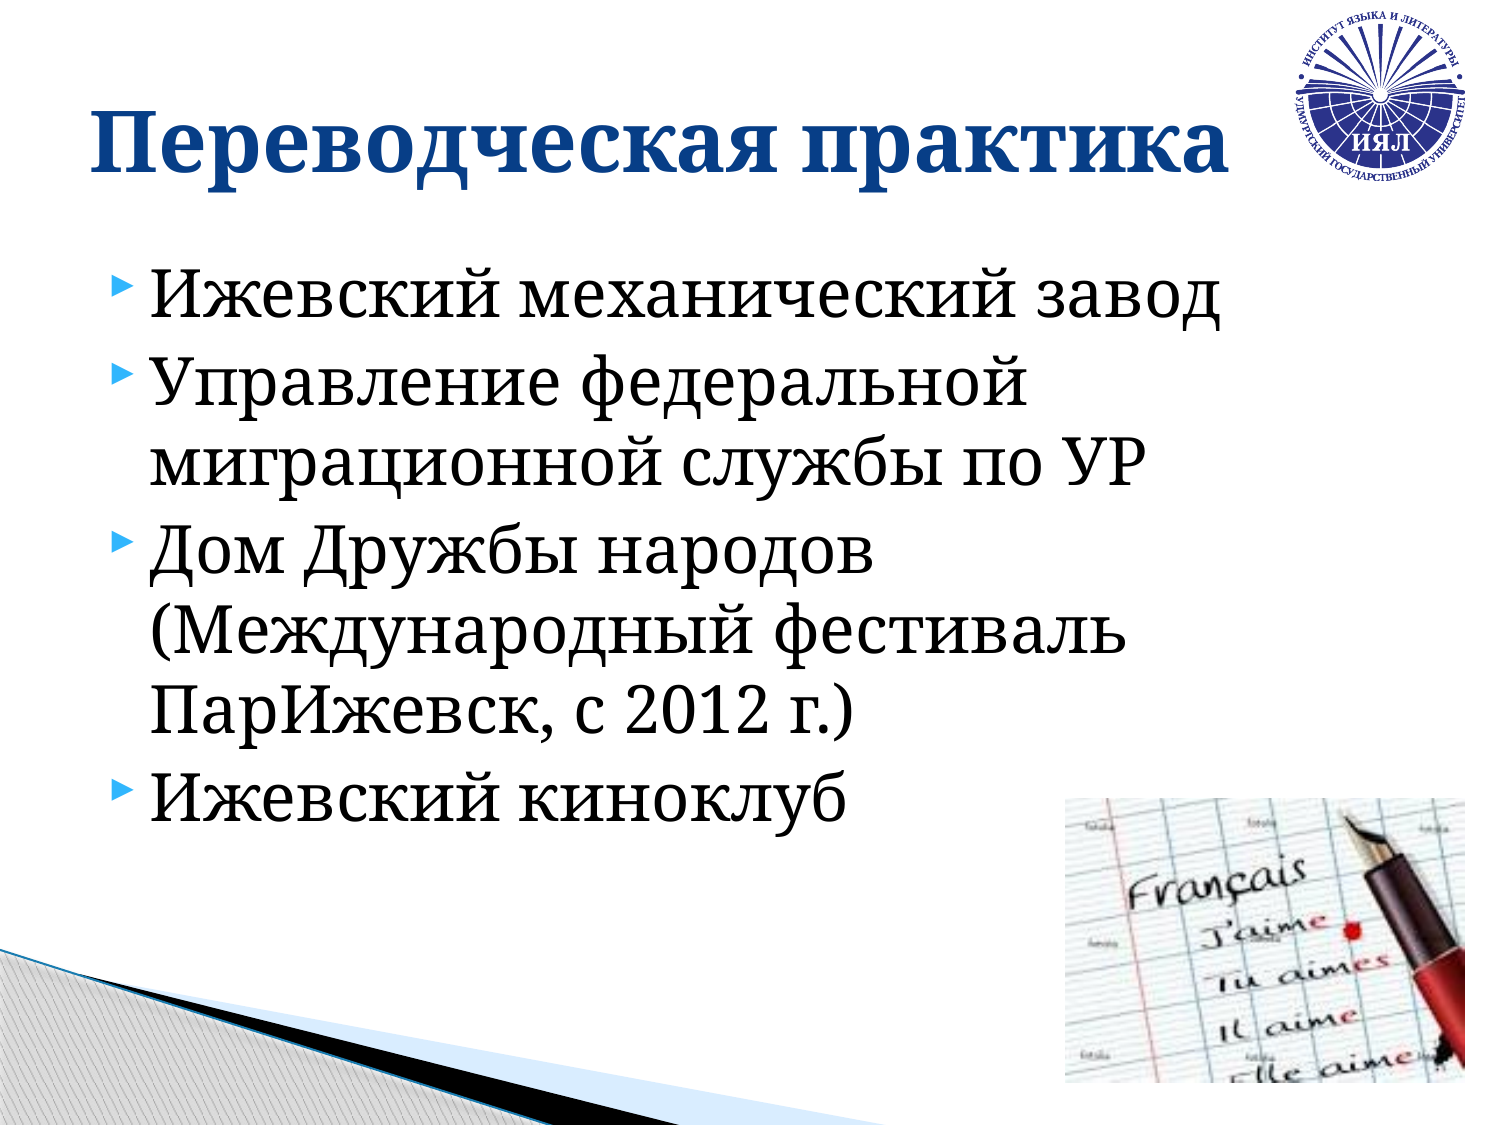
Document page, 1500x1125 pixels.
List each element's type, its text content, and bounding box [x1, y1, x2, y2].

picture [1064, 798, 1466, 1083]
picture [1294, 11, 1466, 181]
title Переводческая практика [75, 45, 1425, 233]
list Ижевский механический завод Управление федеральной миграционной службы по УР Дом Дружбы народов (Международный фестиваль ПарИжевск, с 2012 г.) Ижевский киноклуб [74, 242, 1436, 986]
